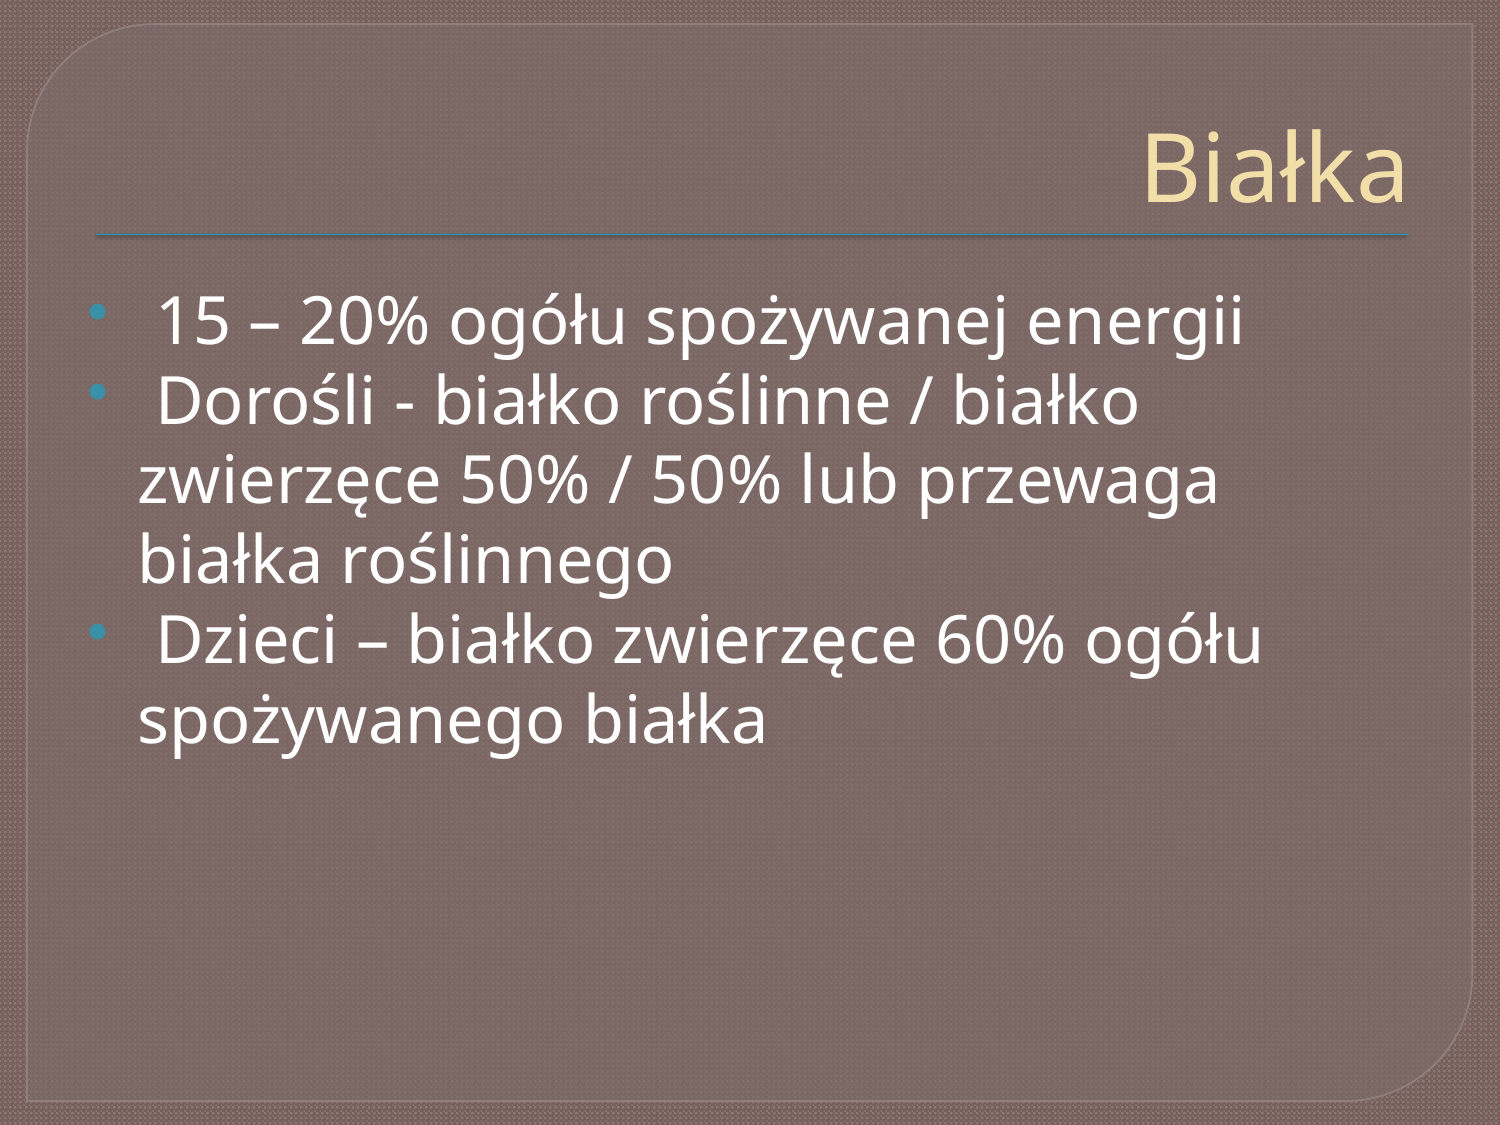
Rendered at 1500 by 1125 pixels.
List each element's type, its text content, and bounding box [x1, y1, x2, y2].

list 15 – 20% ogółu spożywanej energii Dorośli - białko roślinne / białko zwierzęce 50% / 50% lub przewaga białka roślinnego Dzieci – białko zwierzęce 60% ogółu spożywanego białka [75, 270, 1425, 1013]
title Białka [75, 41, 1425, 230]
